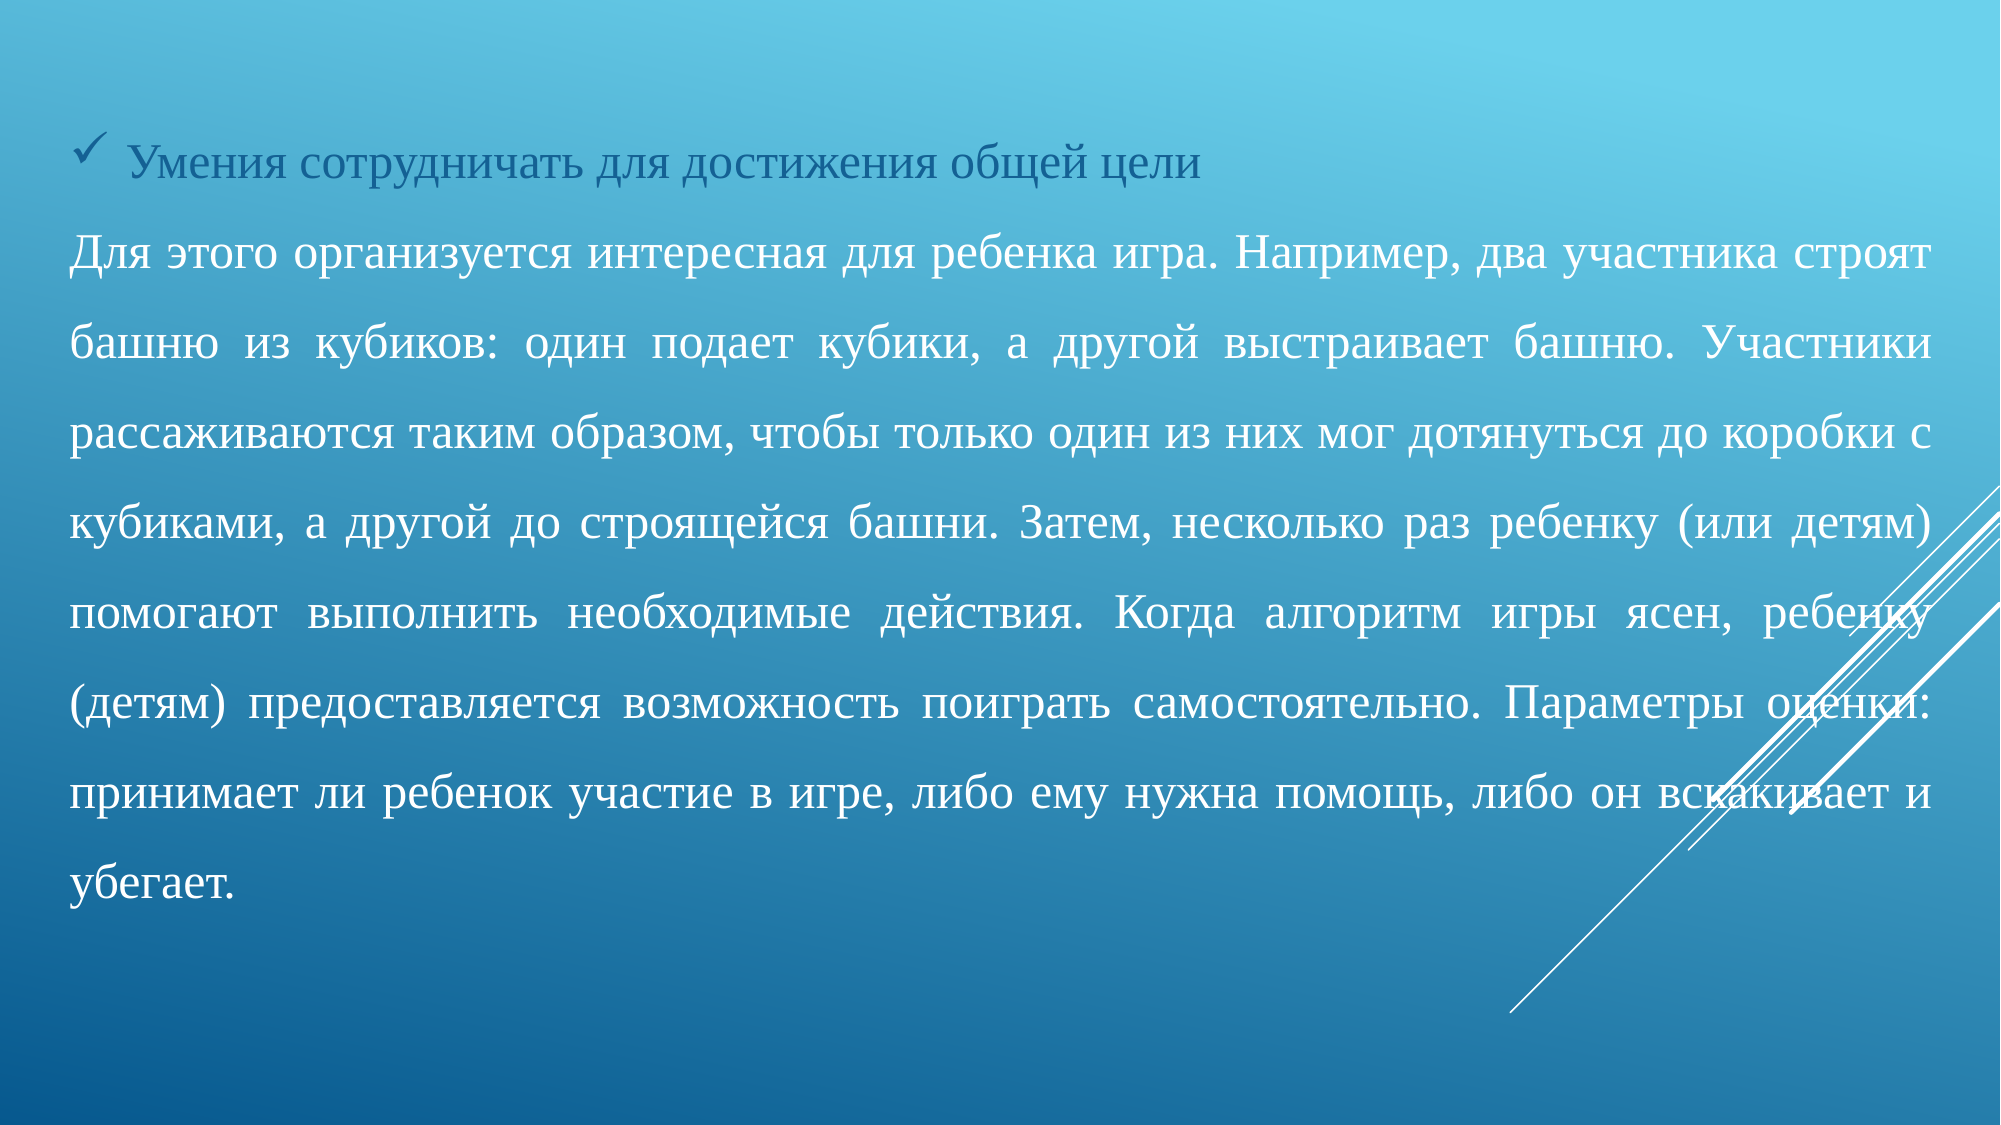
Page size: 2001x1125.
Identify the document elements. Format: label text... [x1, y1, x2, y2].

text_box Умения сотрудничать для достижения общей цели Для этого организуется интересная для ребенка игра. Например, два участника строят башню из кубиков: один подает кубики, а другой выстраивает башню. Участники рассаживаются таким образом, чтобы только один из них мог дотянуться до коробки с кубиками, а другой до строящейся башни. Затем, несколько раз ребенку (или детям) помогают выполнить необходимые действия. Когда алгоритм игры ясен, ребенку (детям) предоставляется возможность поиграть самостоятельно. Параметры оценки: принимает ли ребенок участие в игре, либо ему нужна помощь, либо он вскакивает и убегает. [54, 90, 1948, 916]
